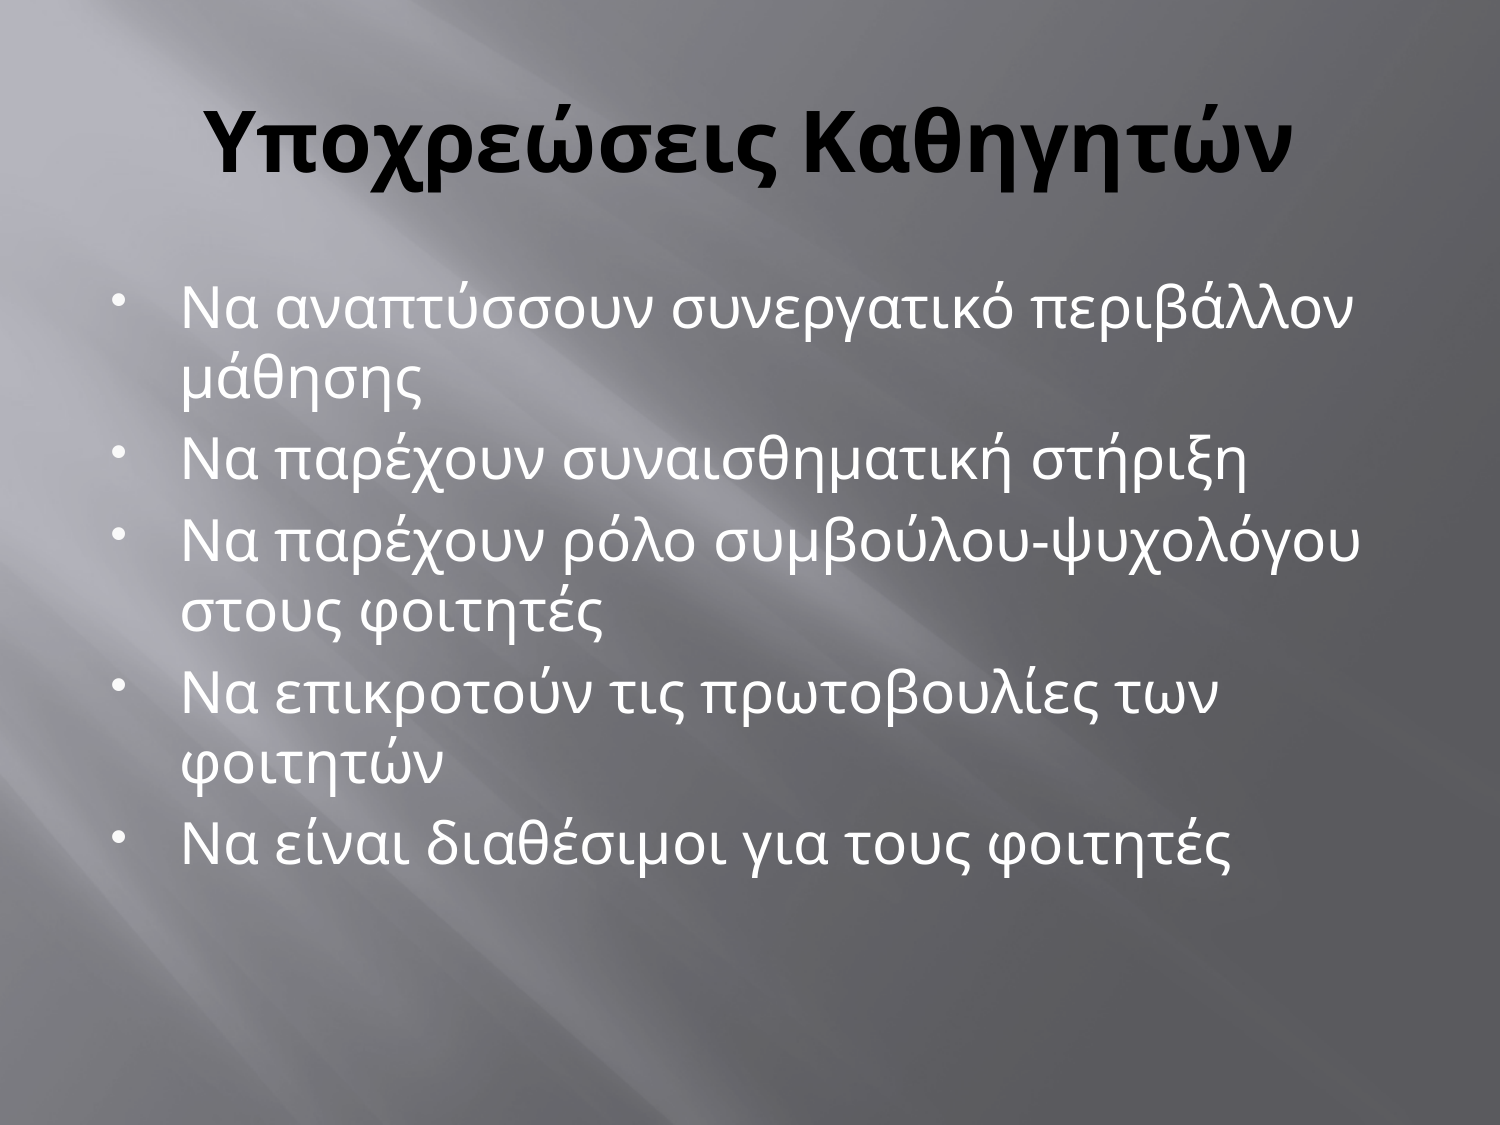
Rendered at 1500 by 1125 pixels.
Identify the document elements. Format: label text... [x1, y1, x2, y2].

title Υποχρεώσεις Καθηγητών [75, 45, 1425, 233]
list Να αναπτύσσουν συνεργατικό περιβάλλον μάθησης Να παρέχουν συναισθηματική στήριξη Να παρέχουν ρόλο συμβούλου-ψυχολόγου στους φοιτητές Να επικροτούν τις πρωτοβουλίες των φοιτητών Να είναι διαθέσιμοι για τους φοιτητές [75, 262, 1425, 1035]
